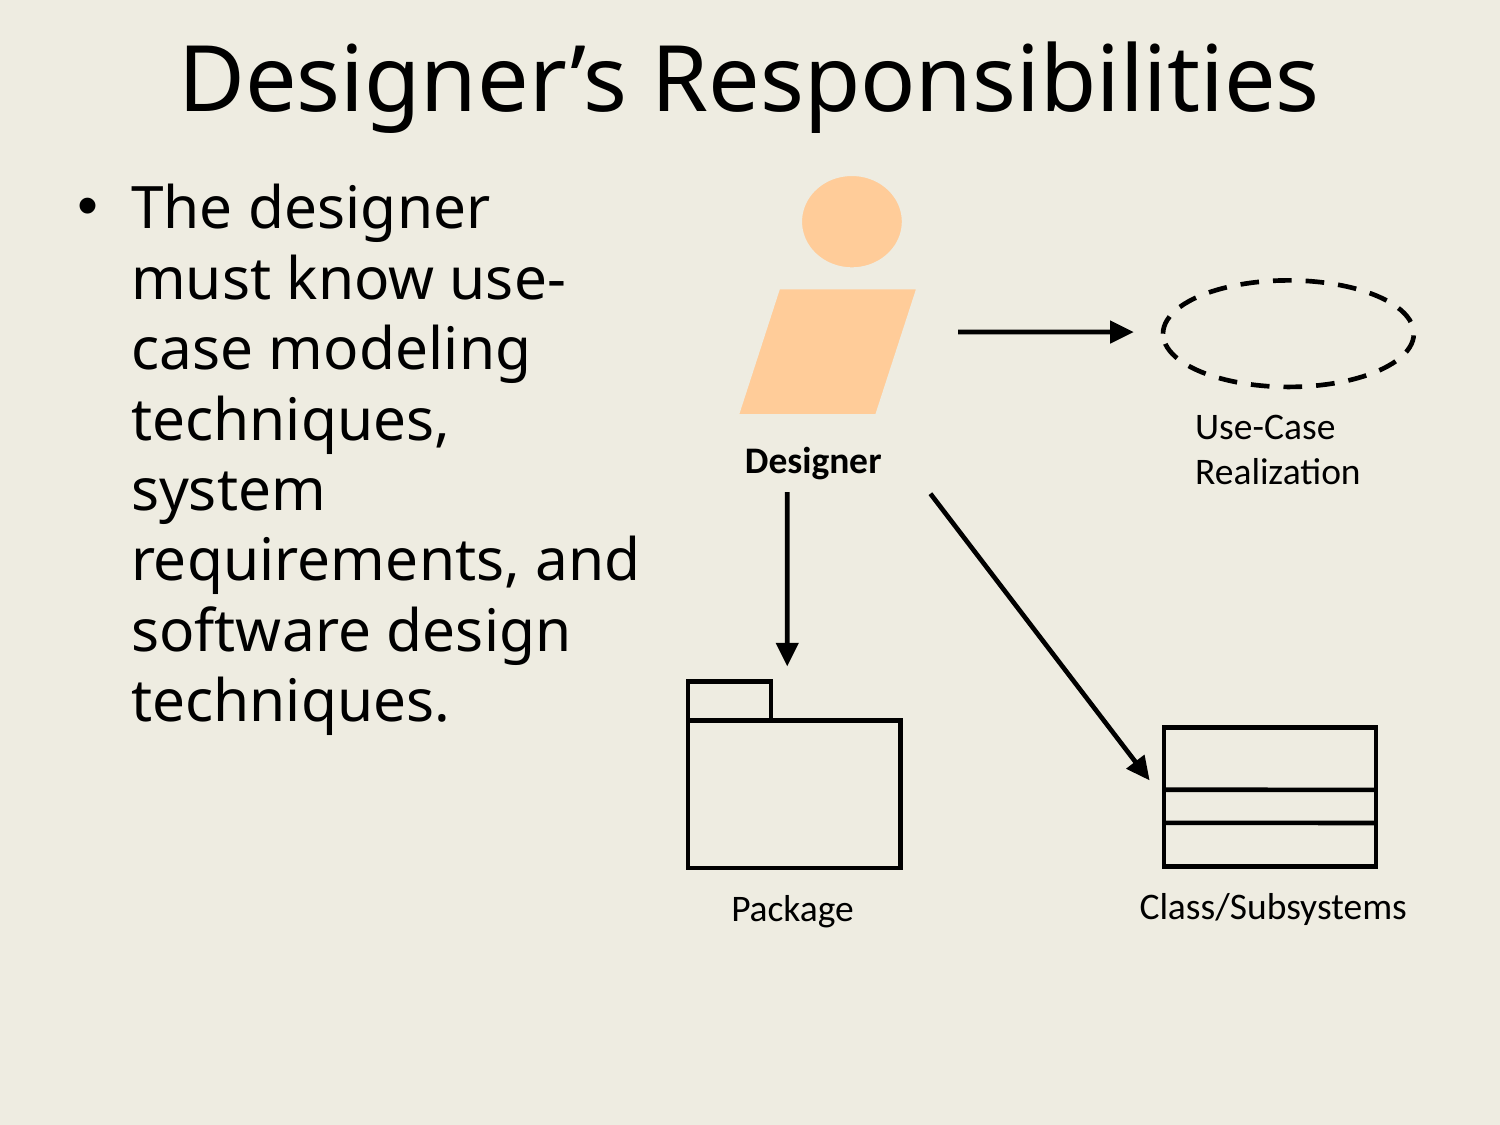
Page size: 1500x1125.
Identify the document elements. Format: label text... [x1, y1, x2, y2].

text_box Designer [730, 428, 897, 489]
text_box [776, 492, 798, 667]
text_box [1162, 280, 1415, 501]
title Designer’s Responsibilities [0, 0, 1500, 150]
text_box [958, 321, 1134, 343]
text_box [687, 681, 901, 937]
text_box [737, 174, 918, 416]
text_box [1104, 727, 1444, 936]
list The designer must know use-case modeling techniques, system requirements, and software design techniques. [62, 162, 660, 799]
